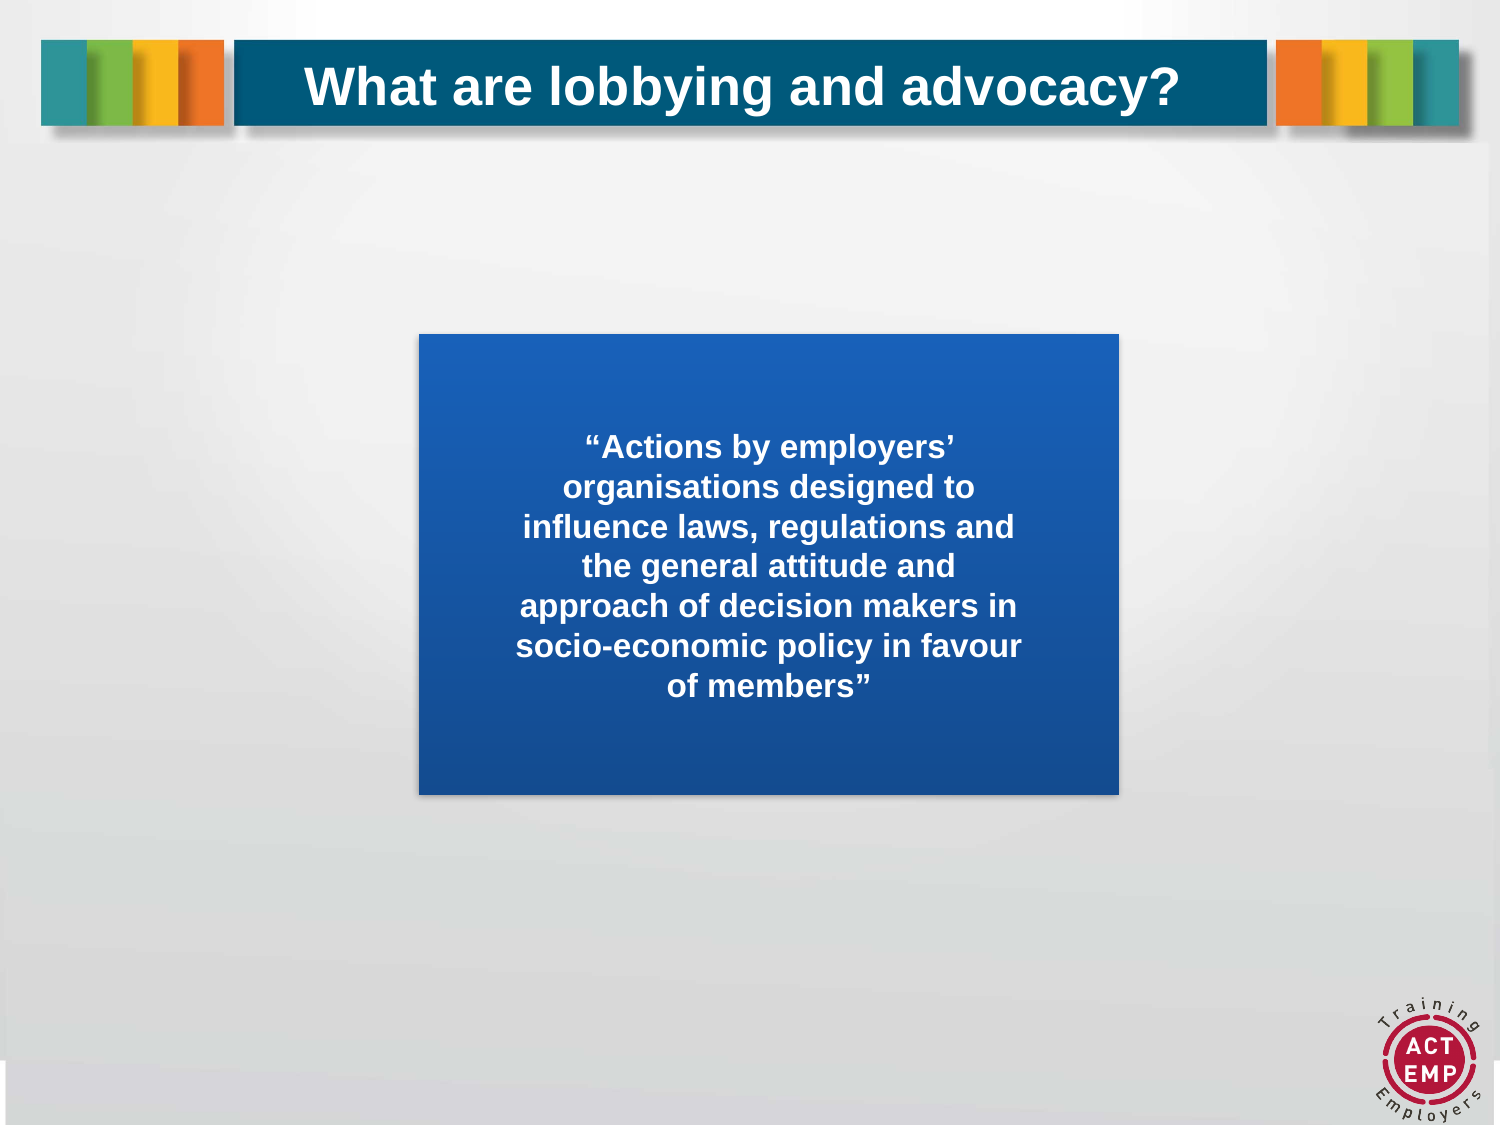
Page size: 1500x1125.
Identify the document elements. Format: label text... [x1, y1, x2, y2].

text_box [418, 334, 1120, 795]
picture [0, 0, 1500, 1125]
title What are lobbying and advocacy? [253, 42, 1235, 126]
text_box [1375, 997, 1481, 1123]
